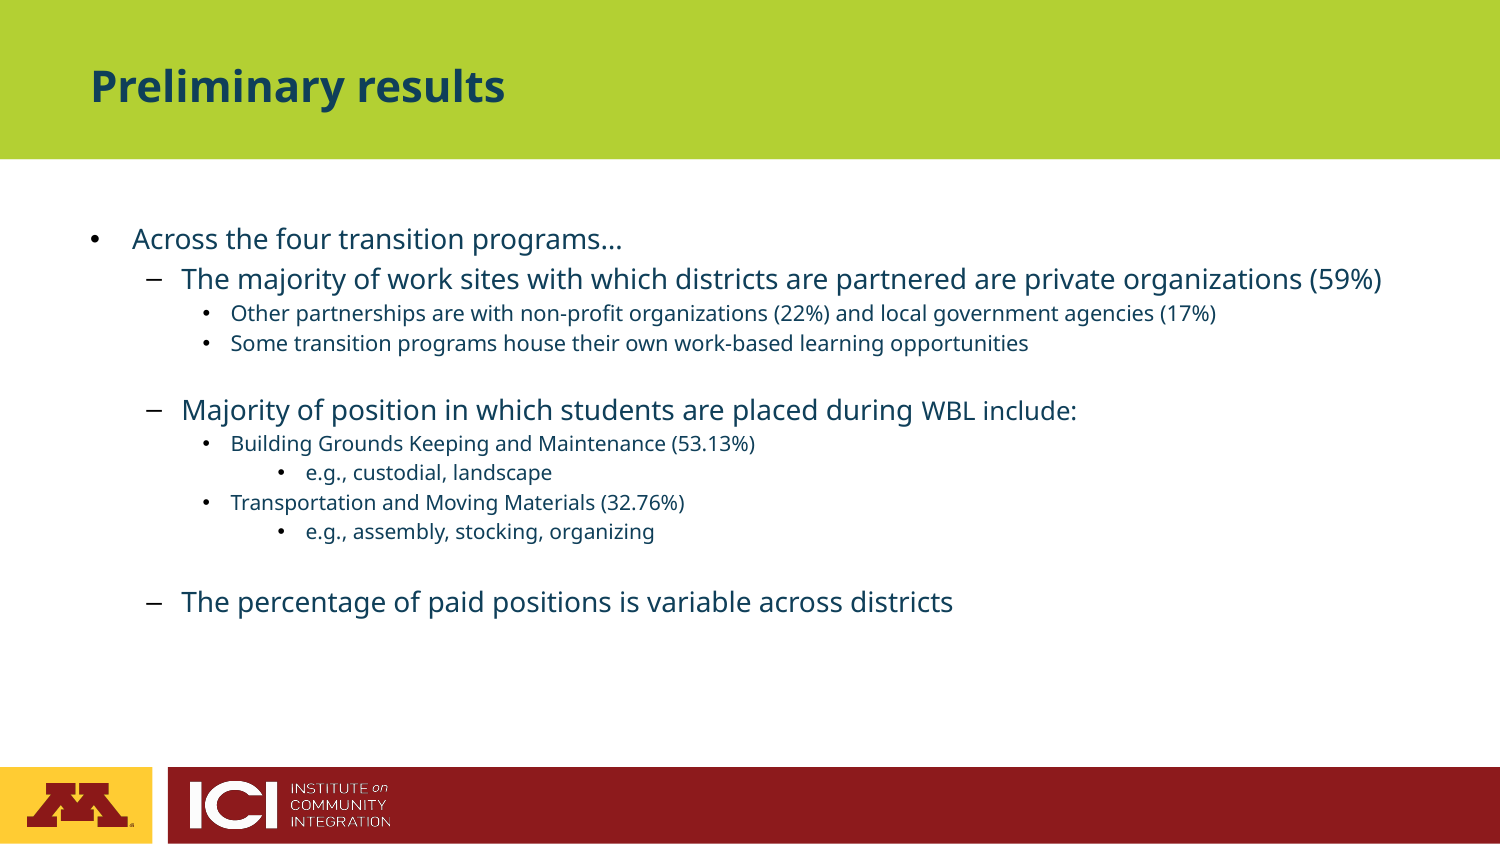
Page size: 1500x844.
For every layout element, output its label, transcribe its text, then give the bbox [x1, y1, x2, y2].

picture [27, 783, 134, 827]
title Preliminary results [75, 33, 1425, 137]
list Across the four transition programs… The majority of work sites with which districts are partnered are private organizations (59%) Other partnerships are with non-profit organizations (22%) and local government agencies (17%) Some transition programs house their own work-based learning opportunities Majority of position in which students are placed during WBL include: Building Grounds Keeping and Maintenance (53.13%) e.g., custodial, landscape Transportation and Moving Materials (32.76%) e.g., assembly, stocking, organizing The percentage of paid positions is variable across districts [75, 214, 1425, 693]
picture [190, 781, 390, 829]
